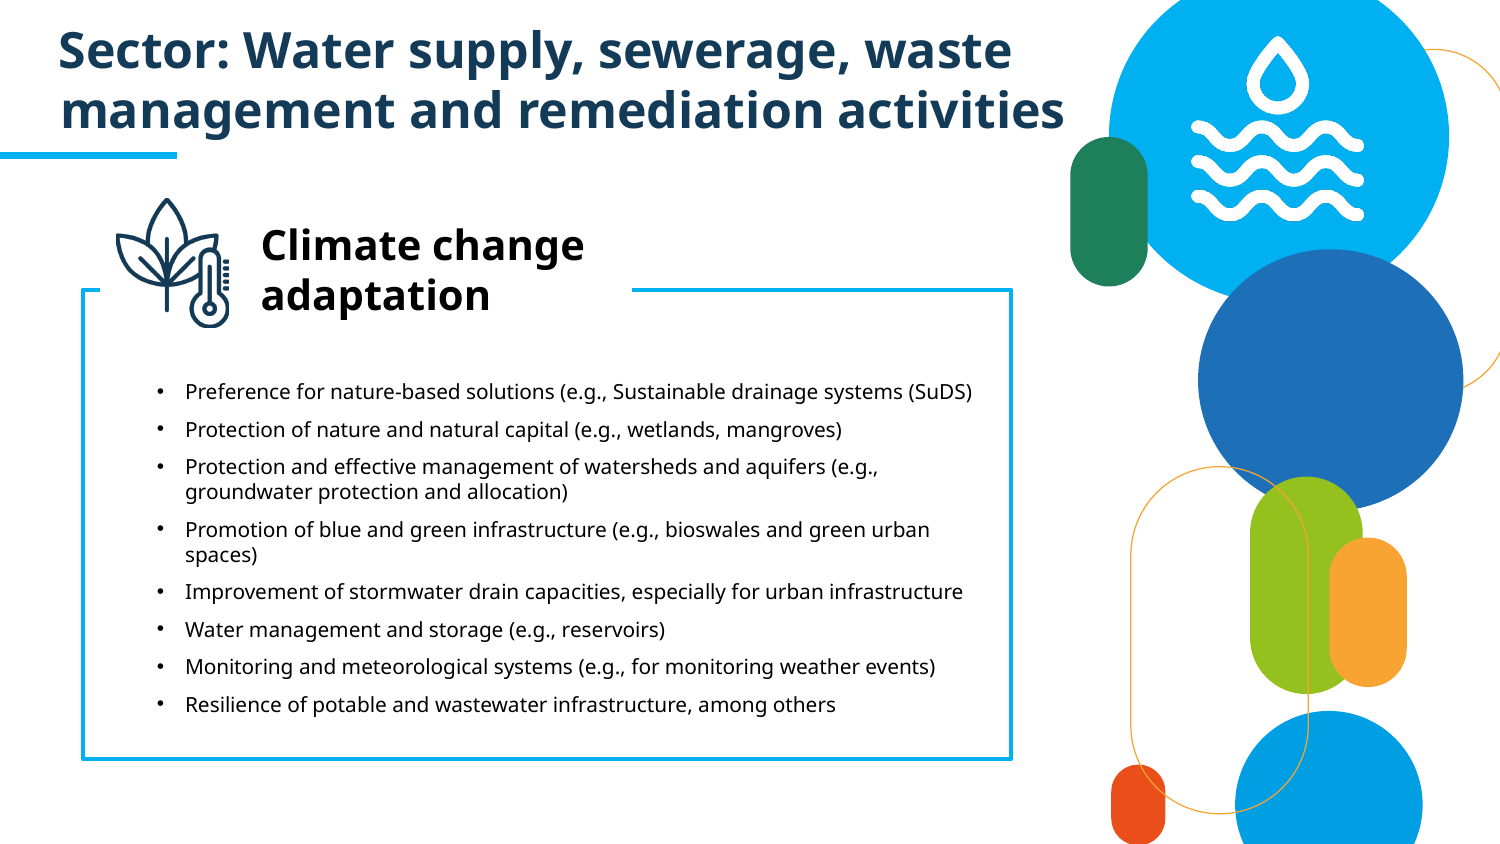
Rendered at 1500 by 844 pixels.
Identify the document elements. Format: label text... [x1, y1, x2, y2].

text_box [1054, 0, 1500, 844]
picture [115, 197, 229, 329]
text_box Preference for nature-based solutions (e.g., Sustainable drainage systems (SuDS) Protection of nature and natural capital (e.g., wetlands, mangroves) Protection and effective management of watersheds and aquifers (e.g., groundwater protection and allocation) Promotion of blue and green infrastructure (e.g., bioswales and green urban spaces) Improvement of stormwater drain capacities, especially for urban infrastructure Water management and storage (e.g., reservoirs) Monitoring and meteorological systems (e.g., for monitoring weather events) Resilience of potable and wastewater infrastructure, among others [141, 371, 1004, 724]
text_box [81, 288, 1013, 761]
text_box Climate change adaptation [245, 211, 630, 327]
text_box Sector: Water supply, sewerage, waste management and remediation activities [47, 12, 1049, 204]
text_box [100, 231, 632, 348]
